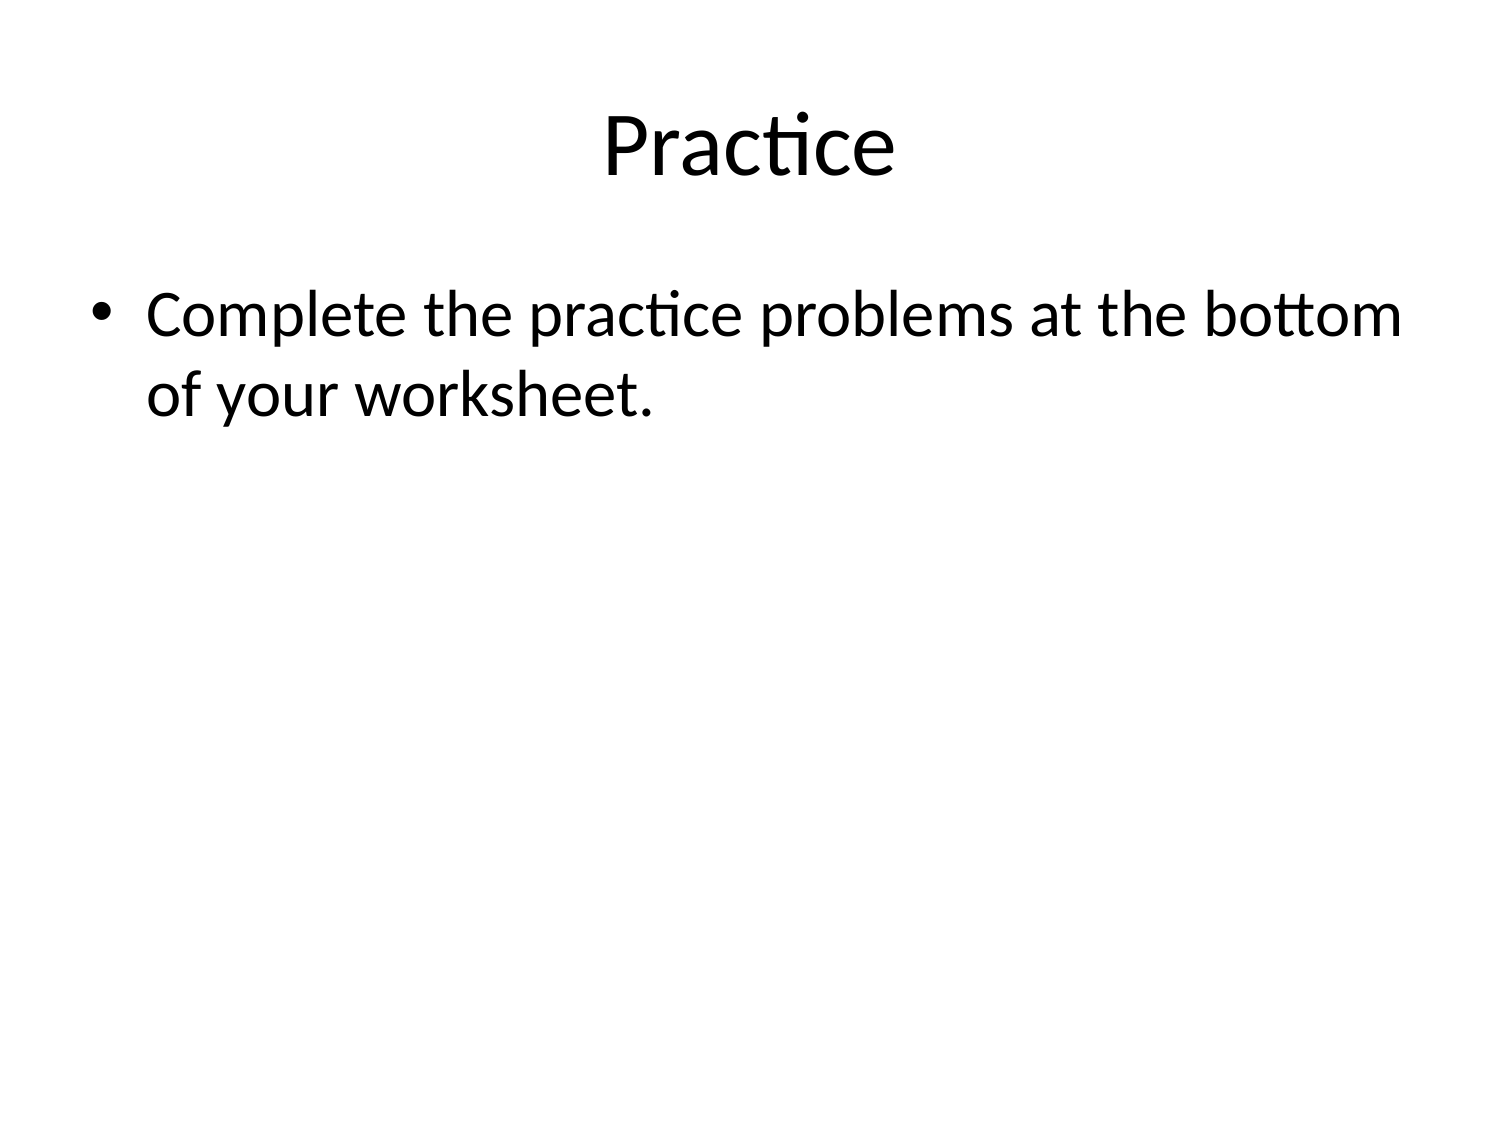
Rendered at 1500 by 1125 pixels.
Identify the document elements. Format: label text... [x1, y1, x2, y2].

title Practice [75, 45, 1425, 233]
list Complete the practice problems at the bottom of your worksheet. [75, 262, 1425, 1005]
